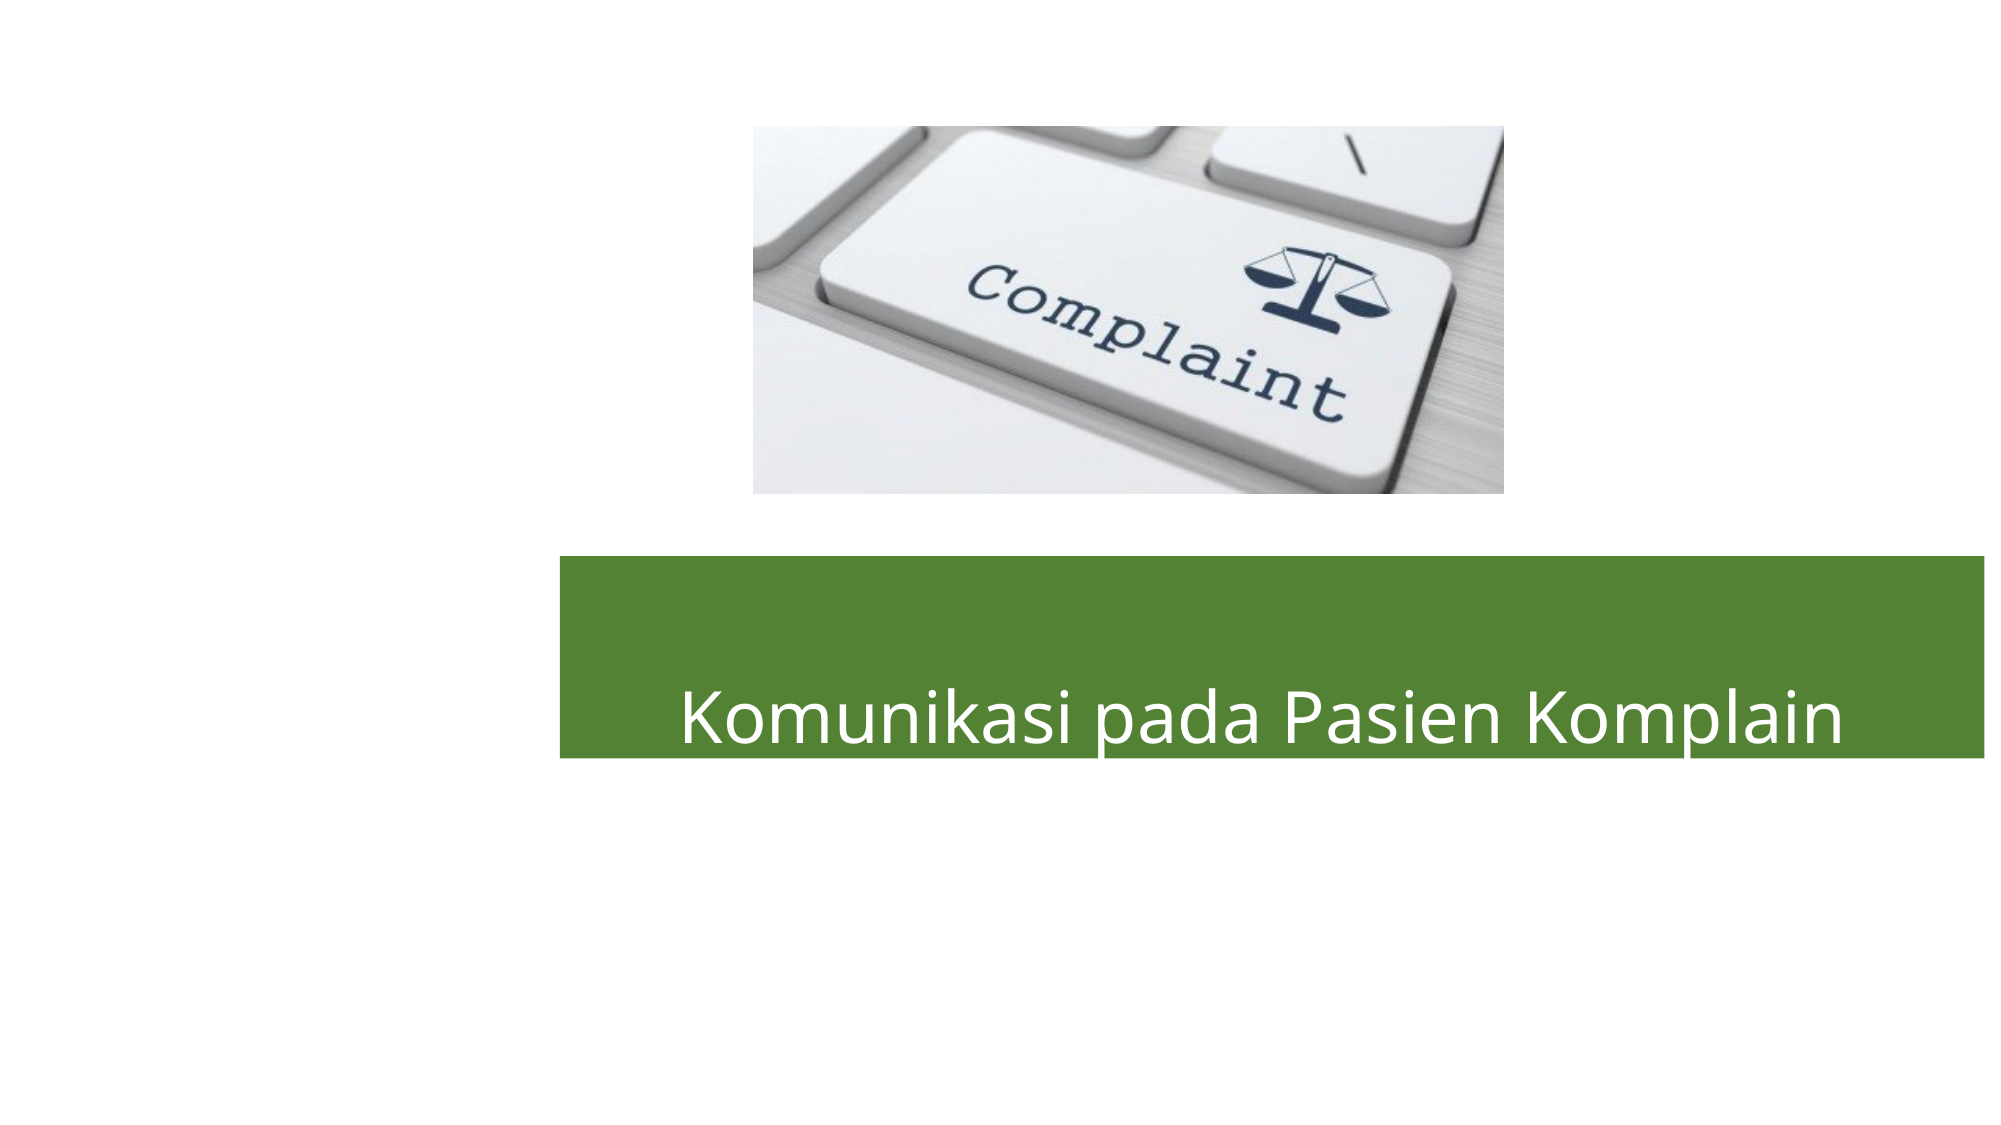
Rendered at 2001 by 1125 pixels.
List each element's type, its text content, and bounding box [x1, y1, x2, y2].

text_box Komunikasi pada Pasien Komplain [559, 556, 1985, 759]
picture [753, 126, 1504, 494]
